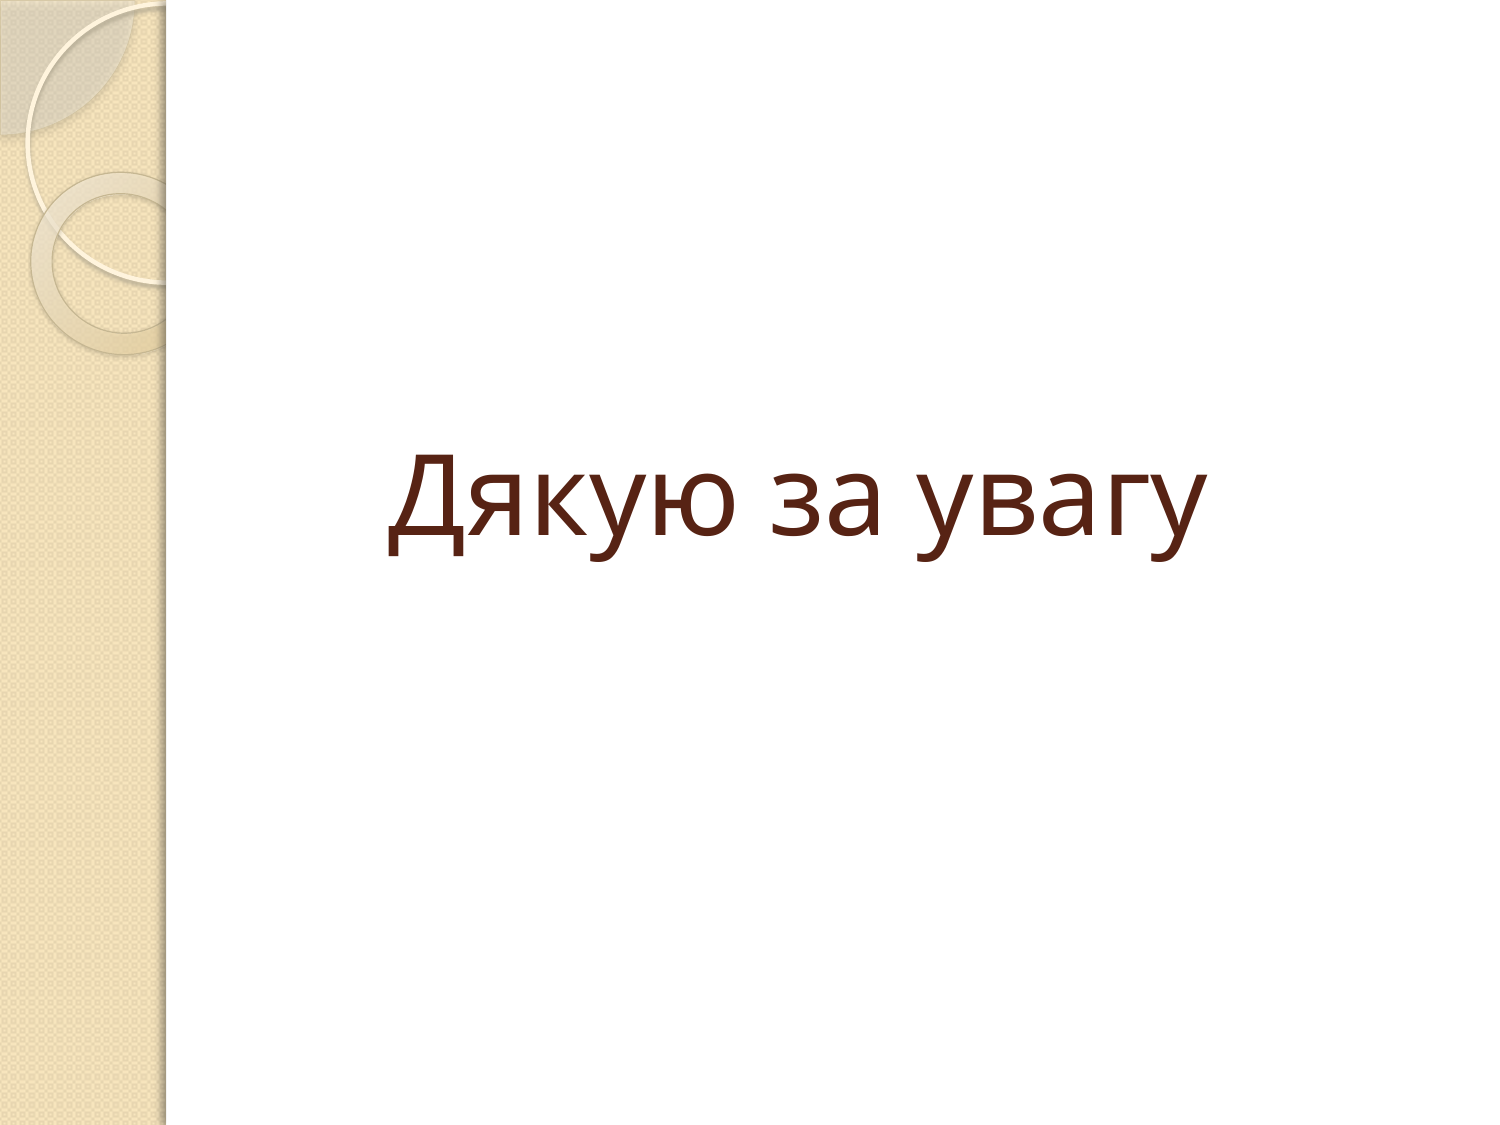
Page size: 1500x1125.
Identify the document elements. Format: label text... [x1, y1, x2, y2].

title Дякую за увагу [123, 397, 1474, 585]
